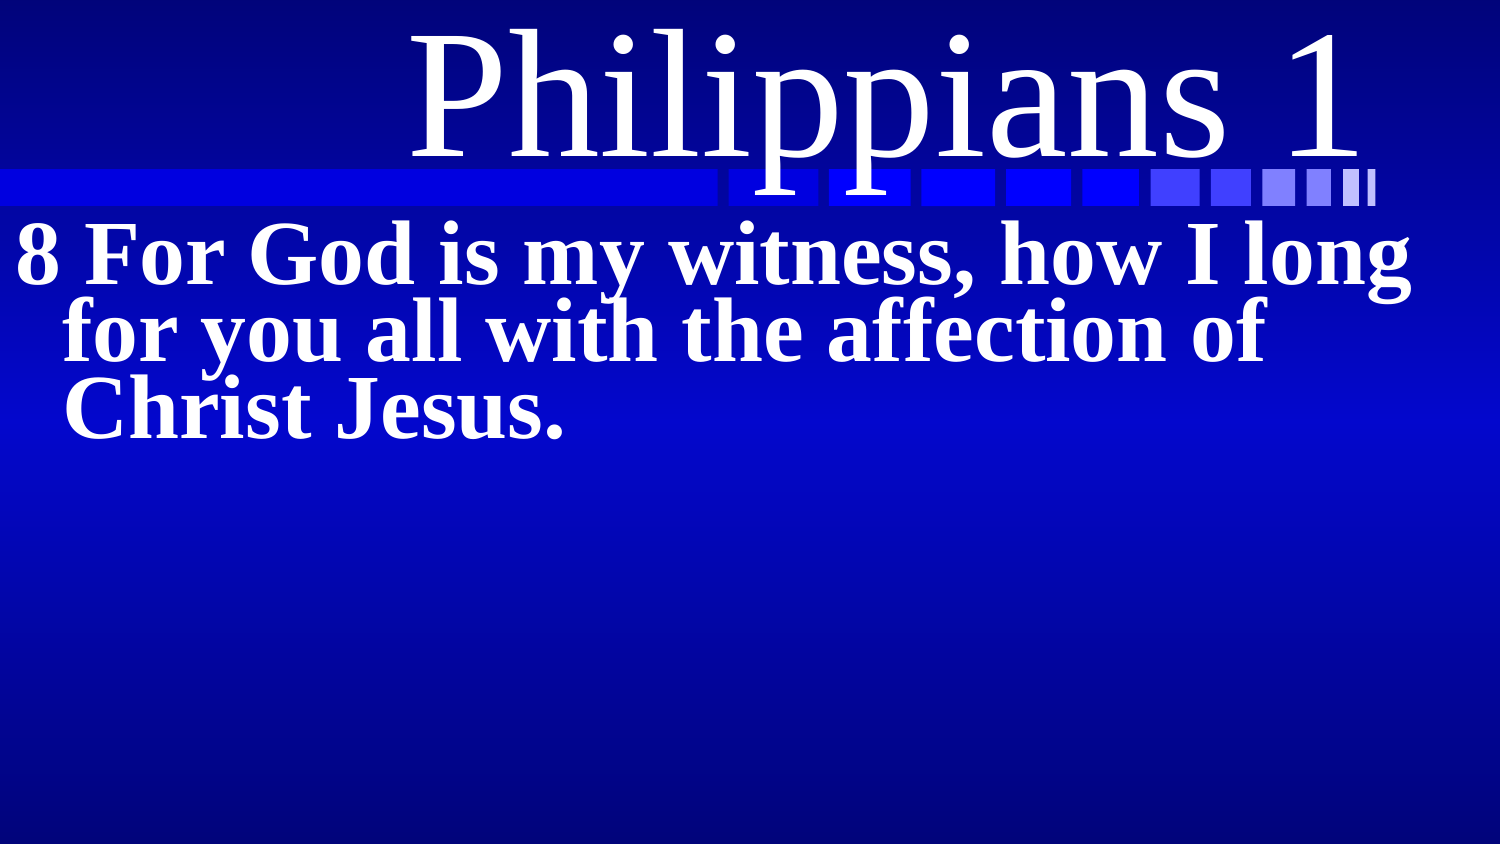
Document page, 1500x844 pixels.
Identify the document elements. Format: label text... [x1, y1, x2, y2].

title Philippians 1 [209, 56, 1385, 198]
list 8 For God is my witness, how I long for you all with the affection of Christ Jesus. [0, 215, 1500, 741]
